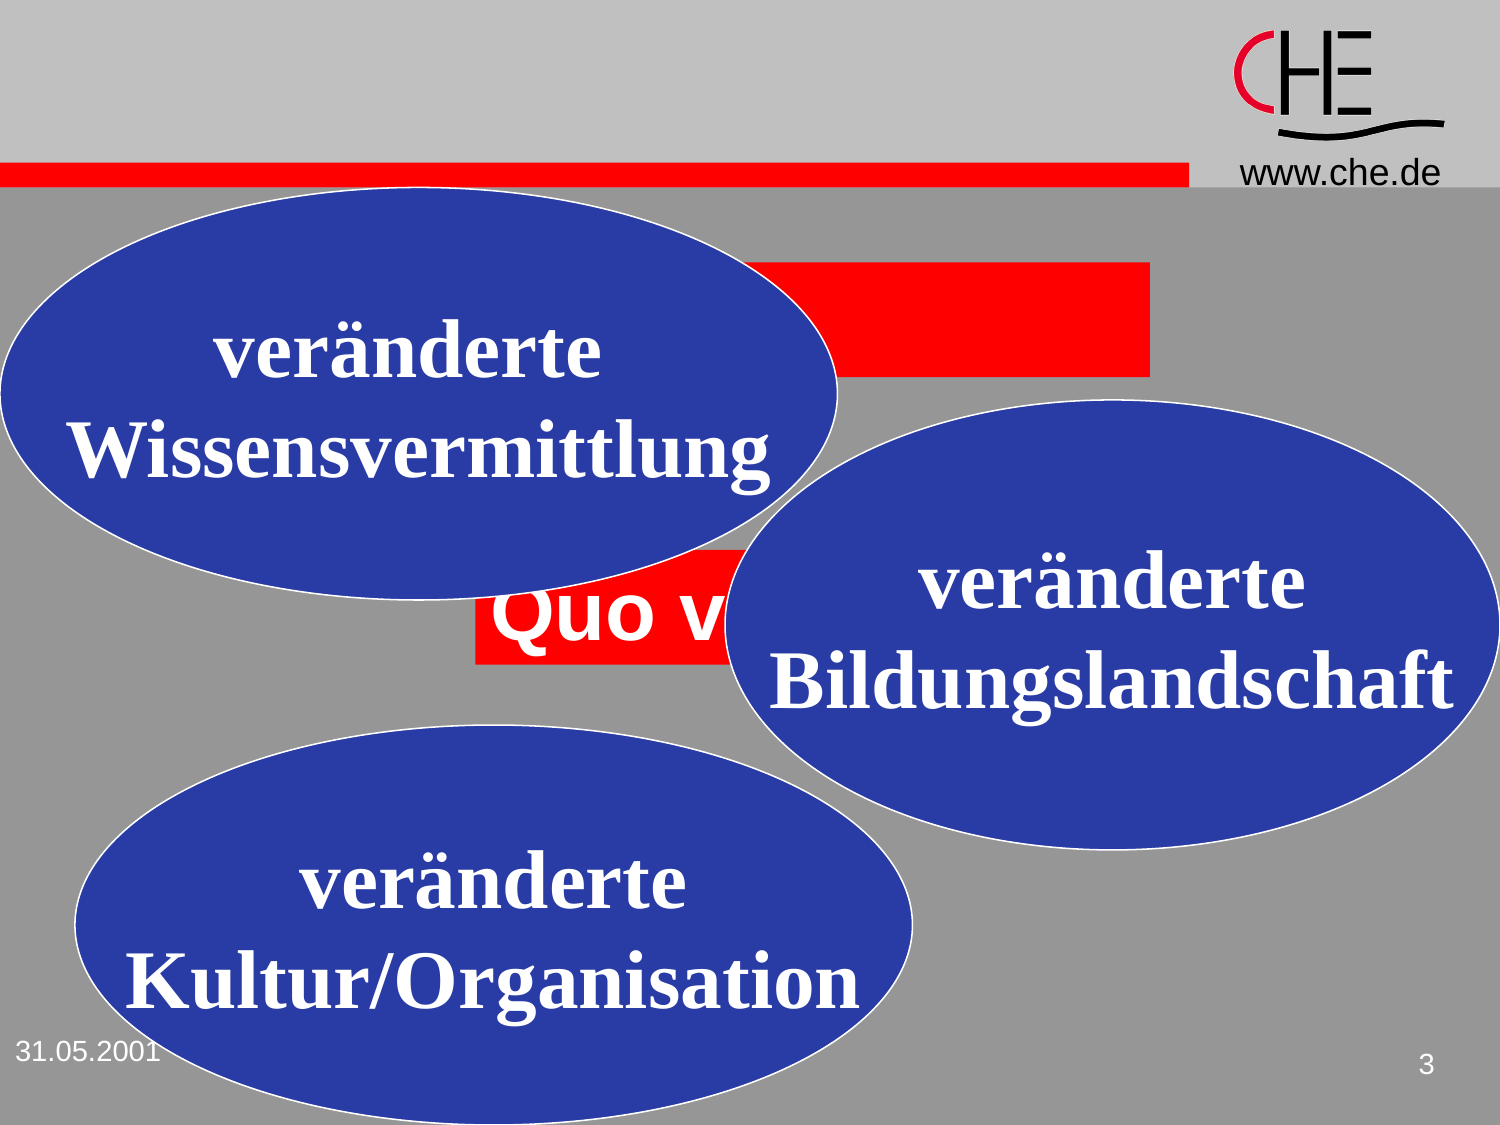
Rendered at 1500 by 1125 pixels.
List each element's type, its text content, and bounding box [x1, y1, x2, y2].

text_box veränderte Bildungslandschaft [725, 399, 1500, 850]
text_box Quo vadis? [475, 549, 747, 665]
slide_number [0, 1025, 287, 1100]
text_box veränderte Wissensvermittlung [0, 187, 838, 601]
slide_number 3 [1362, 1037, 1450, 1100]
text_box Alma mater ... [743, 262, 1150, 378]
text_box veränderte Kultur/Organisation [74, 725, 913, 1125]
picture [1233, 27, 1446, 143]
